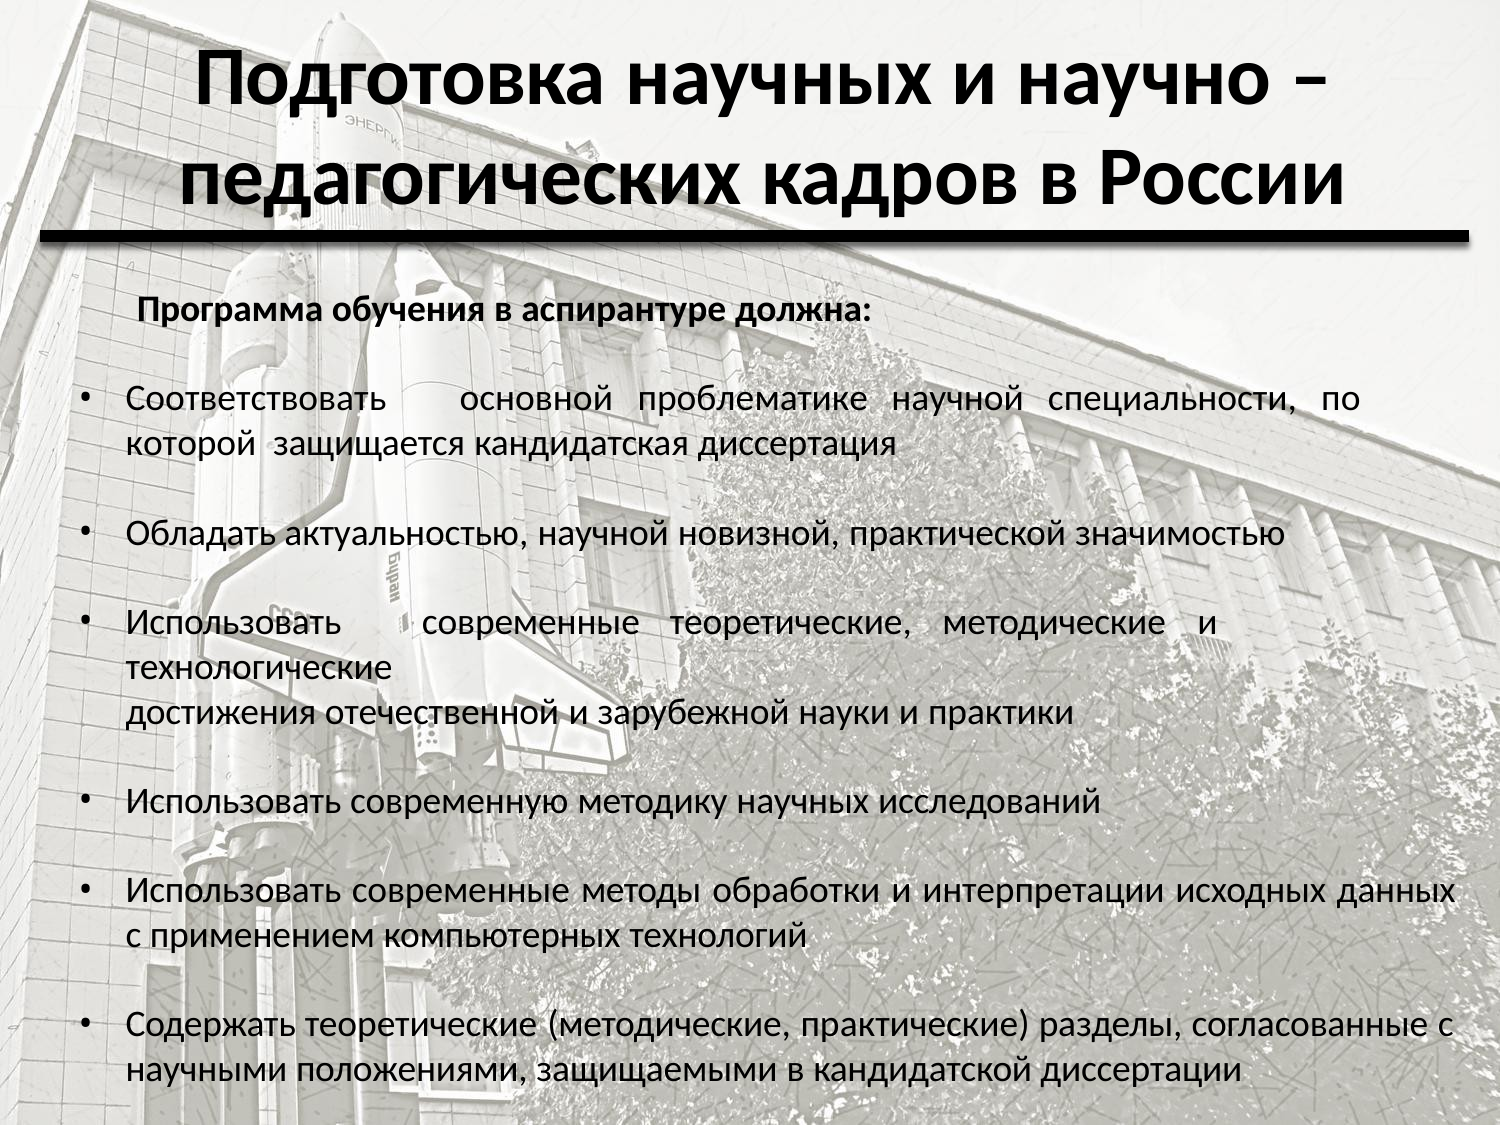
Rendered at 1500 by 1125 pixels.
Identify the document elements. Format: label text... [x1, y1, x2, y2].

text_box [30, 227, 1479, 258]
picture [0, 0, 1500, 1125]
title Подготовка научных и научно – педагогических кадров в России [81, 19, 1418, 222]
text_box Программа обучения в аспирантуре должна: Соответствовать основной проблематике научной специальности, по которой защищается кандидатская диссертация Обладать актуальностью, научной новизной, практической значимостью Использовать современные теоретические, методические и технологические достижения отечественной и зарубежной науки и практики Использовать современную методику научных исследований Использовать современные методы обработки и интерпретации исходных данных с применением компьютерных технологий Содержать теоретические (методические, практические) разделы, согласованные с научными положениями, защищаемыми в кандидатской диссертации [76, 281, 1469, 1090]
